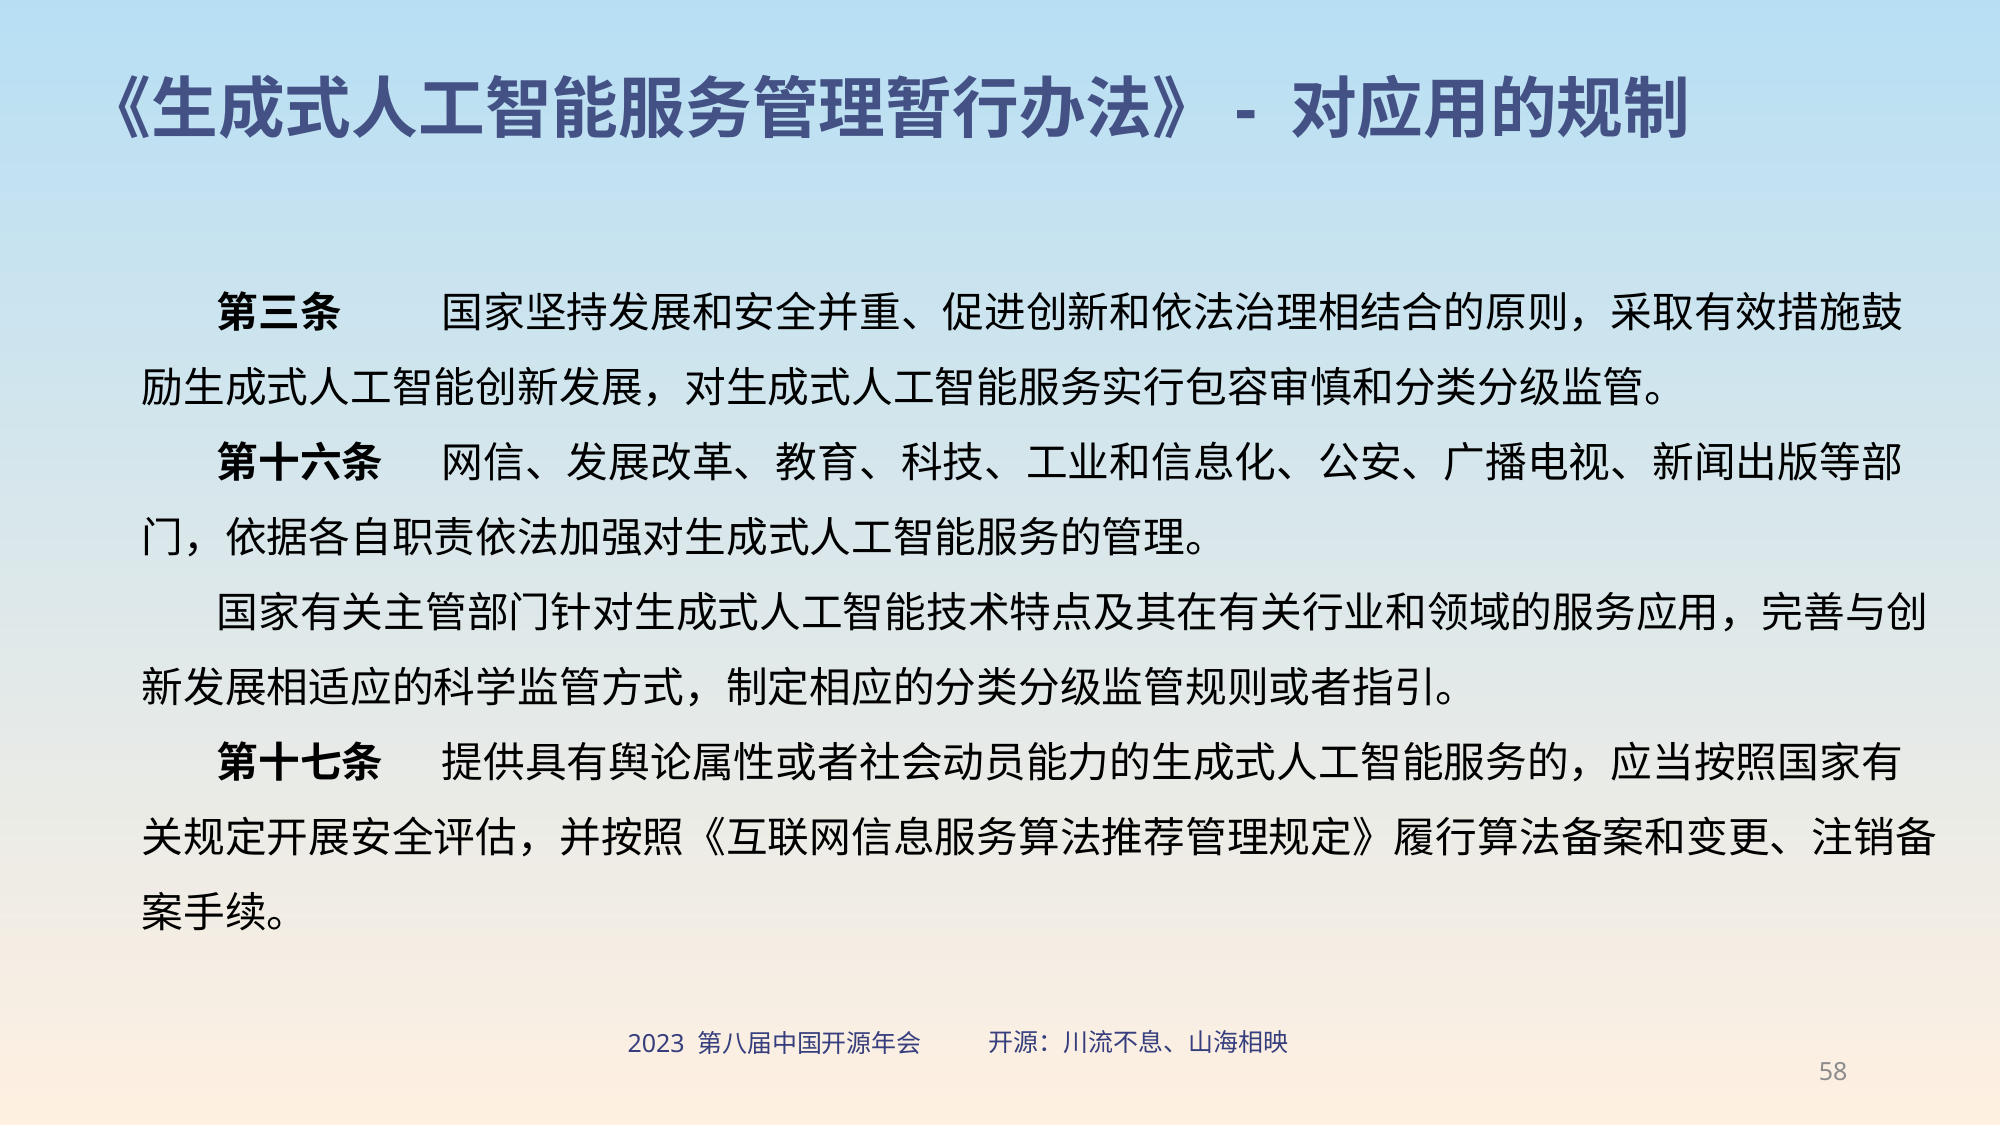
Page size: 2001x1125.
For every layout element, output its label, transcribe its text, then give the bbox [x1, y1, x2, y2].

slide_number 58 [1412, 1042, 1863, 1103]
text_box 《生成式人工智能服务管理暂行办法》- 对应用的规制 [69, 73, 1881, 149]
text_box 第三条 国家坚持发展和安全并重、促进创新和依法治理相结合的原则，采取有效措施鼓励生成式人工智能创新发展，对生成式人工智能服务实行包容审慎和分类分级监管。 第十六条 网信、发展改革、教育、科技、工业和信息化、公安、广播电视、新闻出版等部门，依据各自职责依法加强对生成式人工智能服务的管理。 国家有关主管部门针对生成式人工智能技术特点及其在有关行业和领域的服务应用，完善与创新发展相适应的科学监管方式，制定相应的分类分级监管规则或者指引。 第十七条 提供具有舆论属性或者社会动员能力的生成式人工智能服务的，应当按照国家有关规定开展安全评估，并按照《互联网信息服务算法推荐管理规定》履行算法备案和变更、注销备案手续。 [141, 260, 1939, 936]
